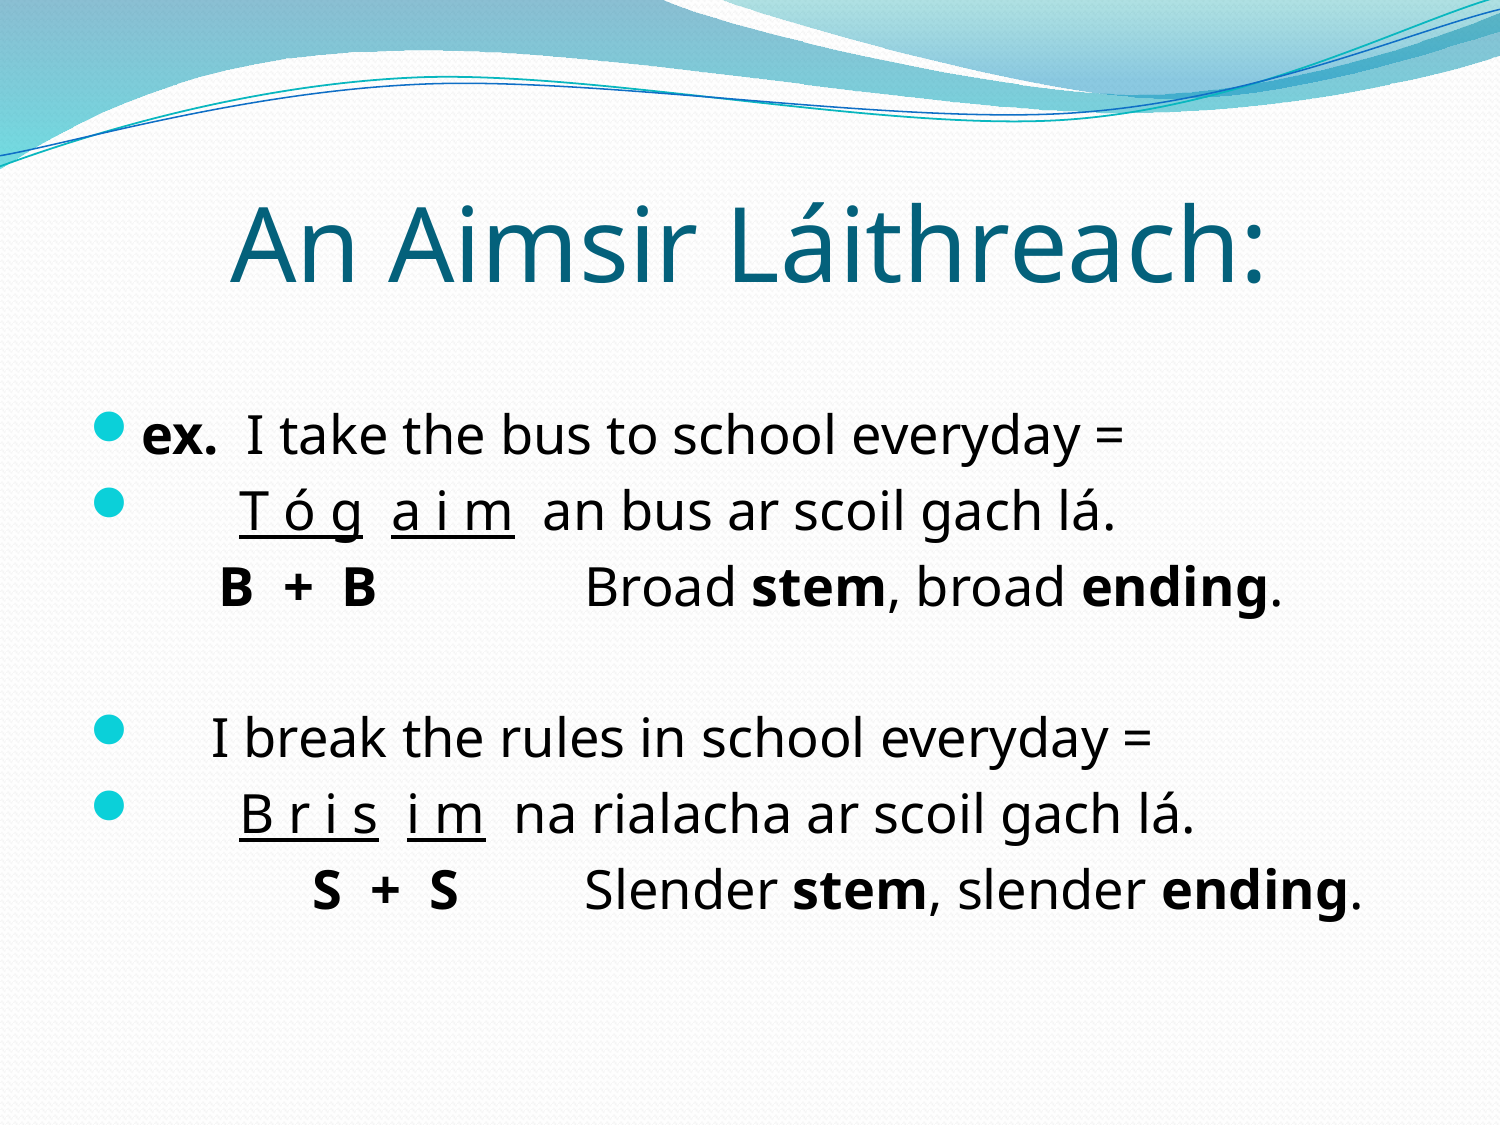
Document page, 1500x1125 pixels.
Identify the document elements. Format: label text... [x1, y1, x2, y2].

title An Aimsir Láithreach: [75, 115, 1425, 303]
list ex. I take the bus to school everyday = T ó g a i m an bus ar scoil gach lá. B + B Broad stem, broad ending. I break the rules in school everyday = B r i s i m na rialacha ar scoil gach lá. S + S Slender stem, slender ending. [75, 317, 1425, 1038]
